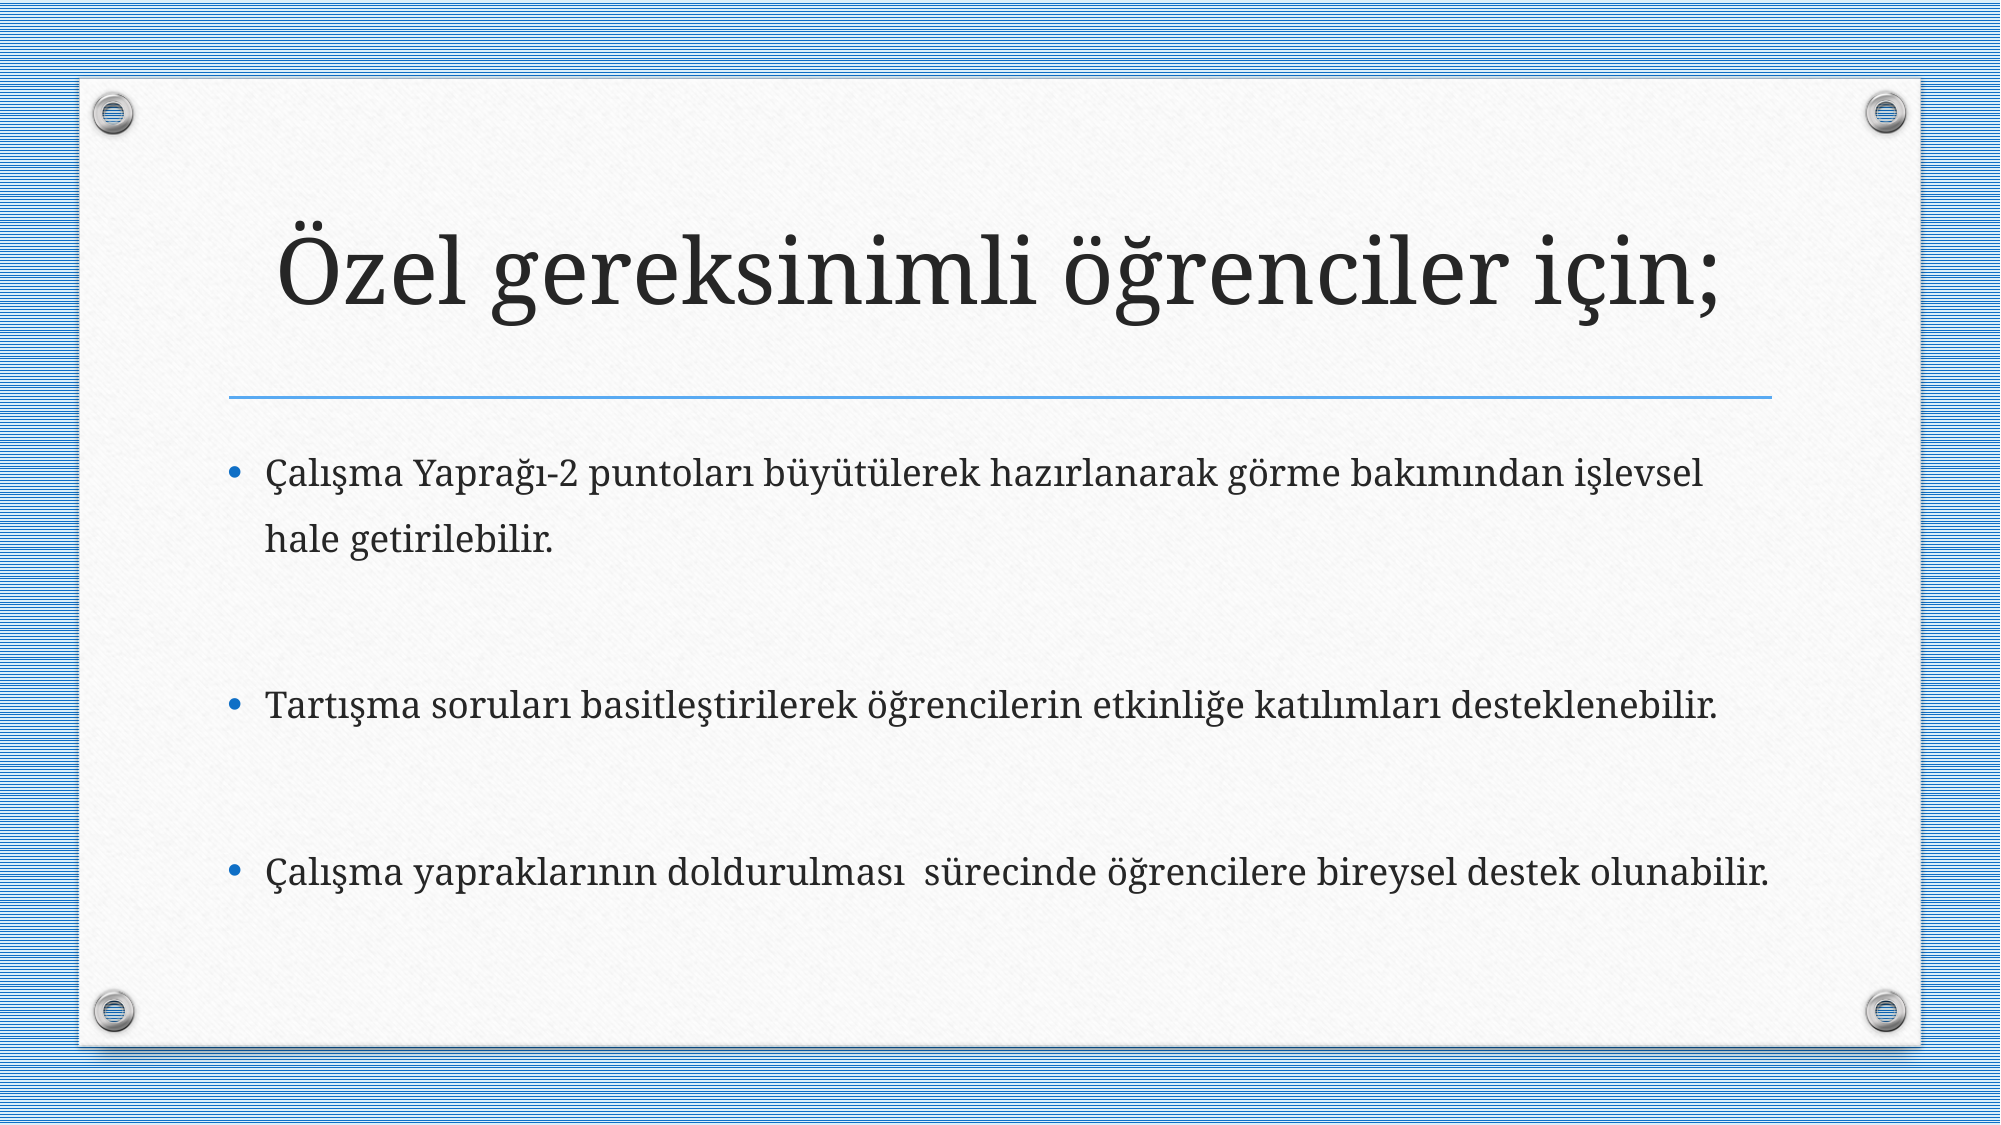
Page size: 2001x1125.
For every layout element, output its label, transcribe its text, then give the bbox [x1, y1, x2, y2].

picture [0, 0, 2000, 1125]
list Çalışma Yaprağı-2 puntoları büyütülerek hazırlanarak görme bakımından işlevsel hale getirilebilir. Tartışma soruları basitleştirilerek öğrencilerin etkinliğe katılımları desteklenebilir. Çalışma yapraklarının doldurulması sürecinde öğrencilere bireysel destek olunabilir. [212, 419, 1788, 964]
title Özel gereksinimli öğrenciler için; [212, 161, 1788, 375]
